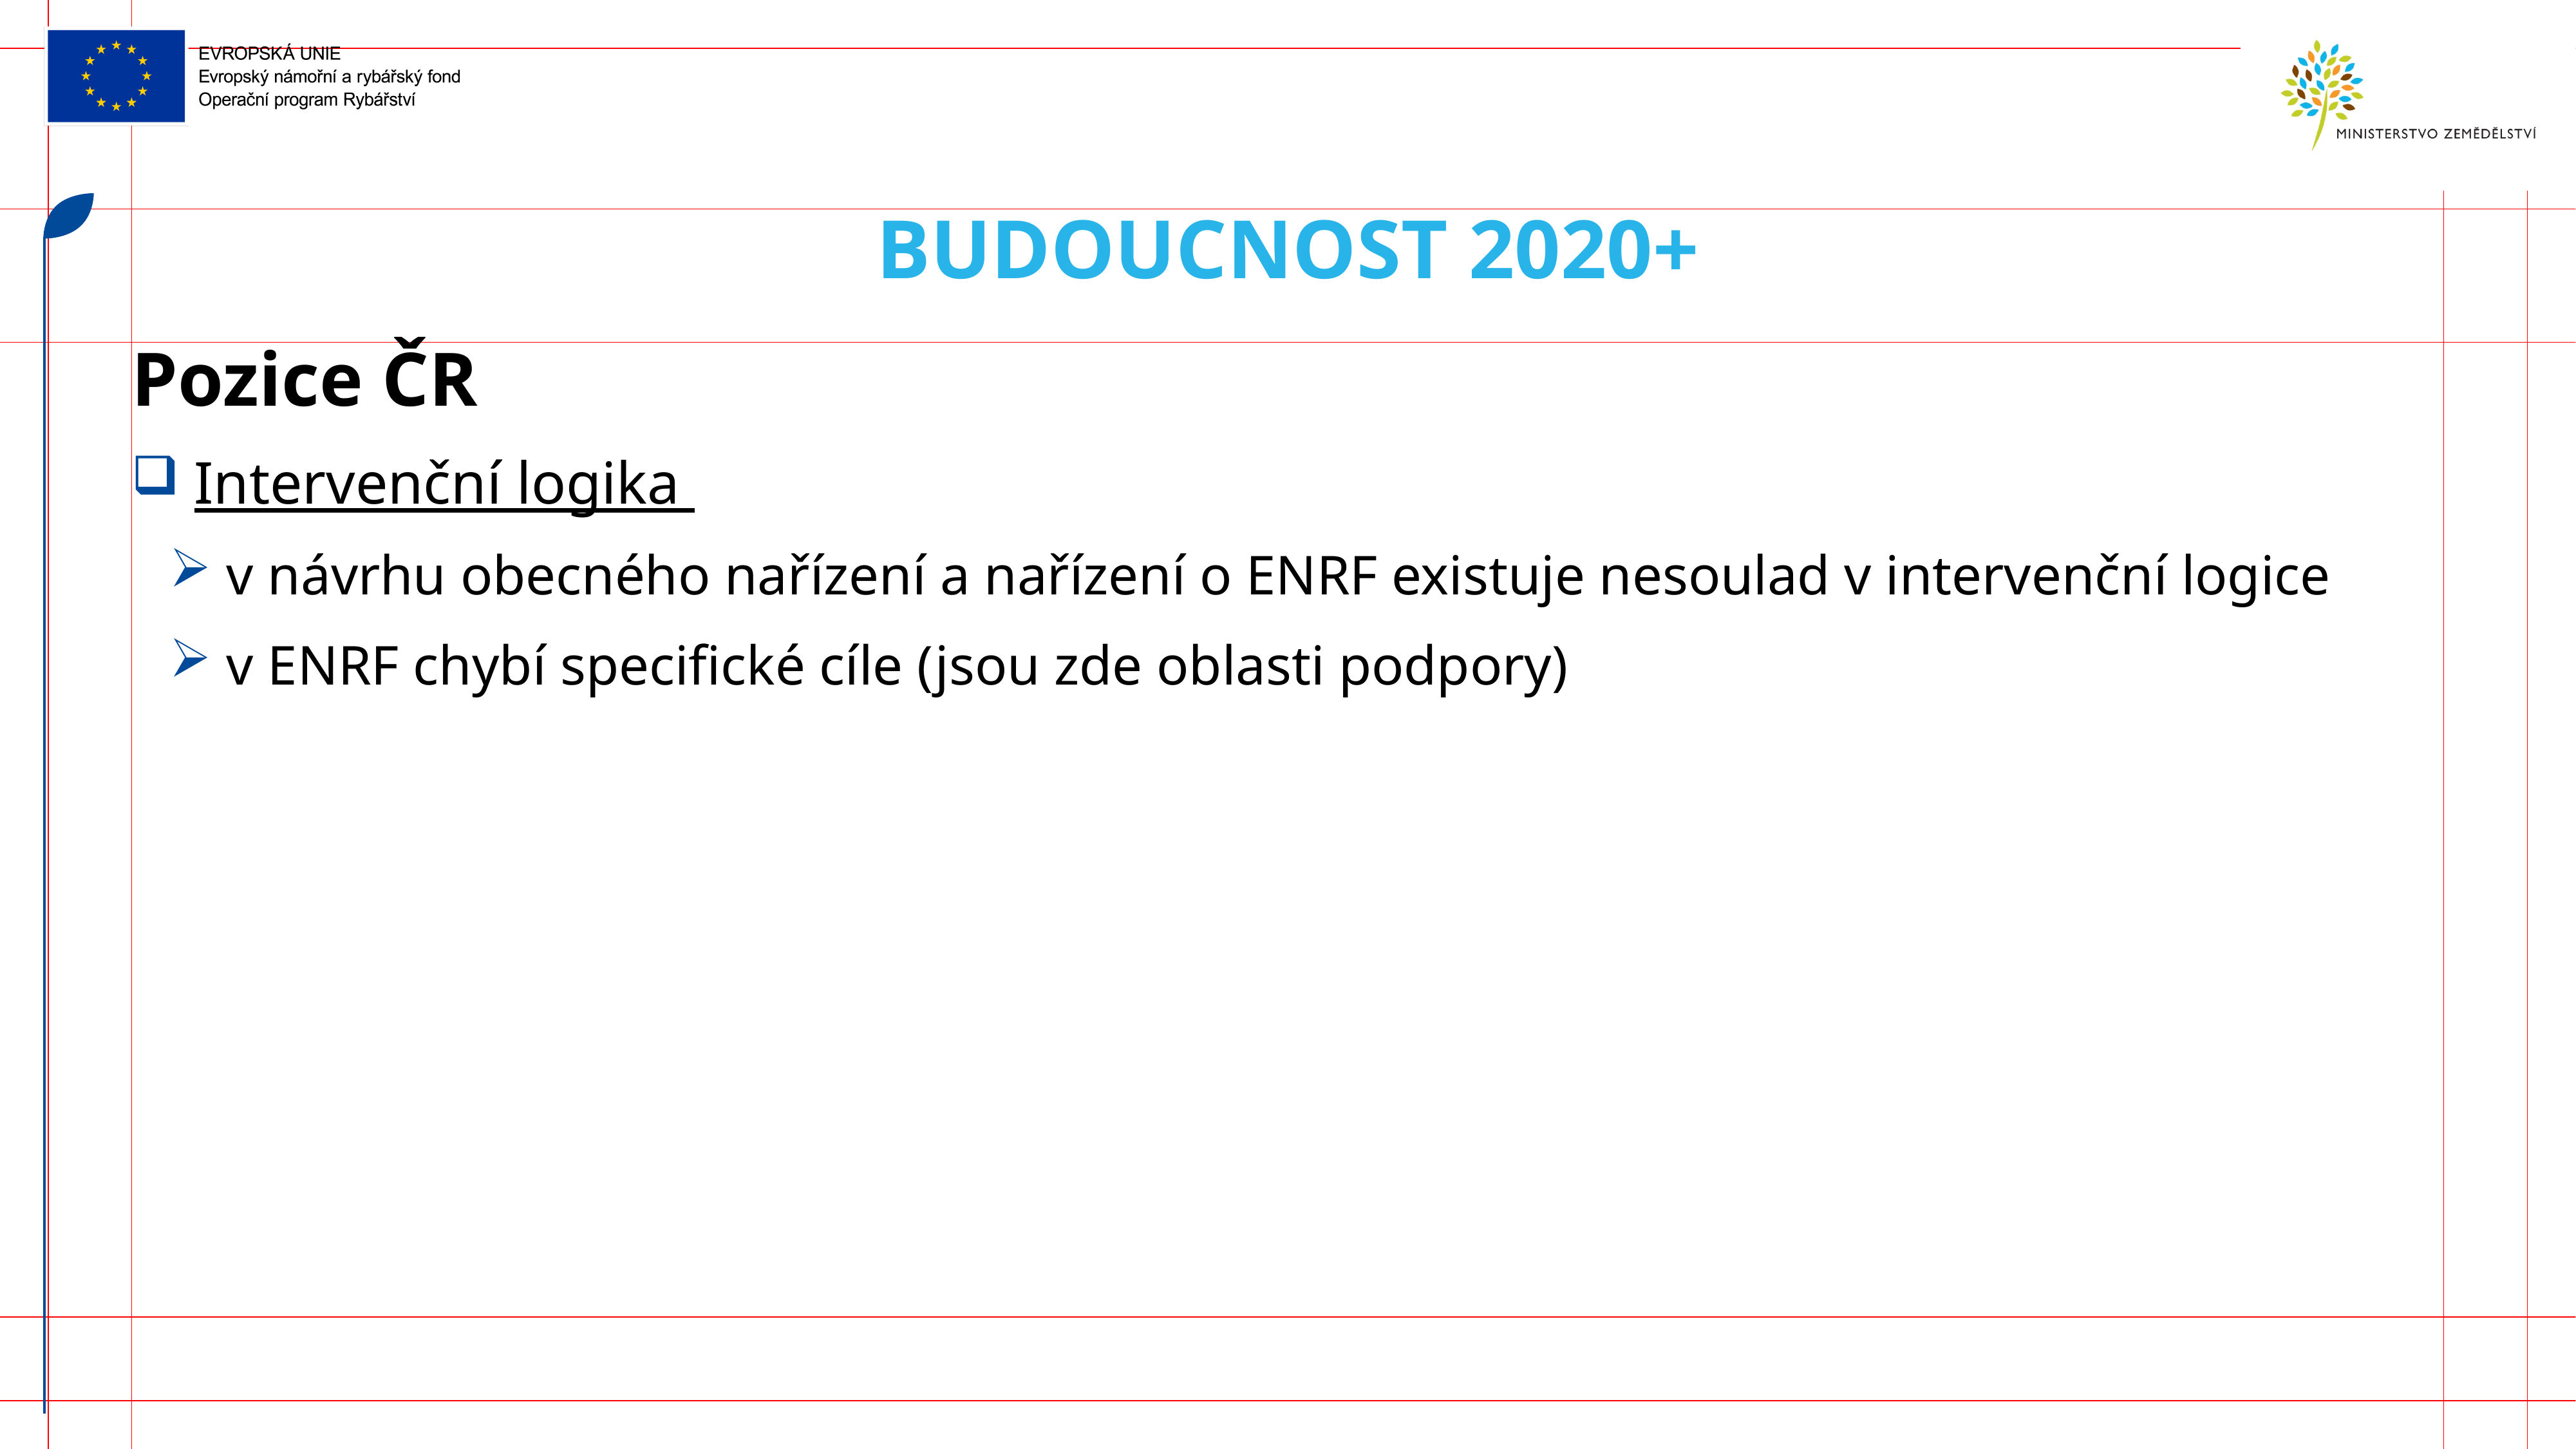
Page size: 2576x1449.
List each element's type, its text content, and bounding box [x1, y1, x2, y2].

list Pozice ČR Intervenční logika v návrhu obecného nařízení a nařízení o ENRF existuje nesoulad v intervenční logice v ENRF chybí specifické cíle (jsou zde oblasti podpory) [131, 342, 2444, 1317]
picture [17, 0, 546, 153]
title Budoucnost 2020+ [131, 209, 2444, 339]
picture [2241, 0, 2576, 191]
